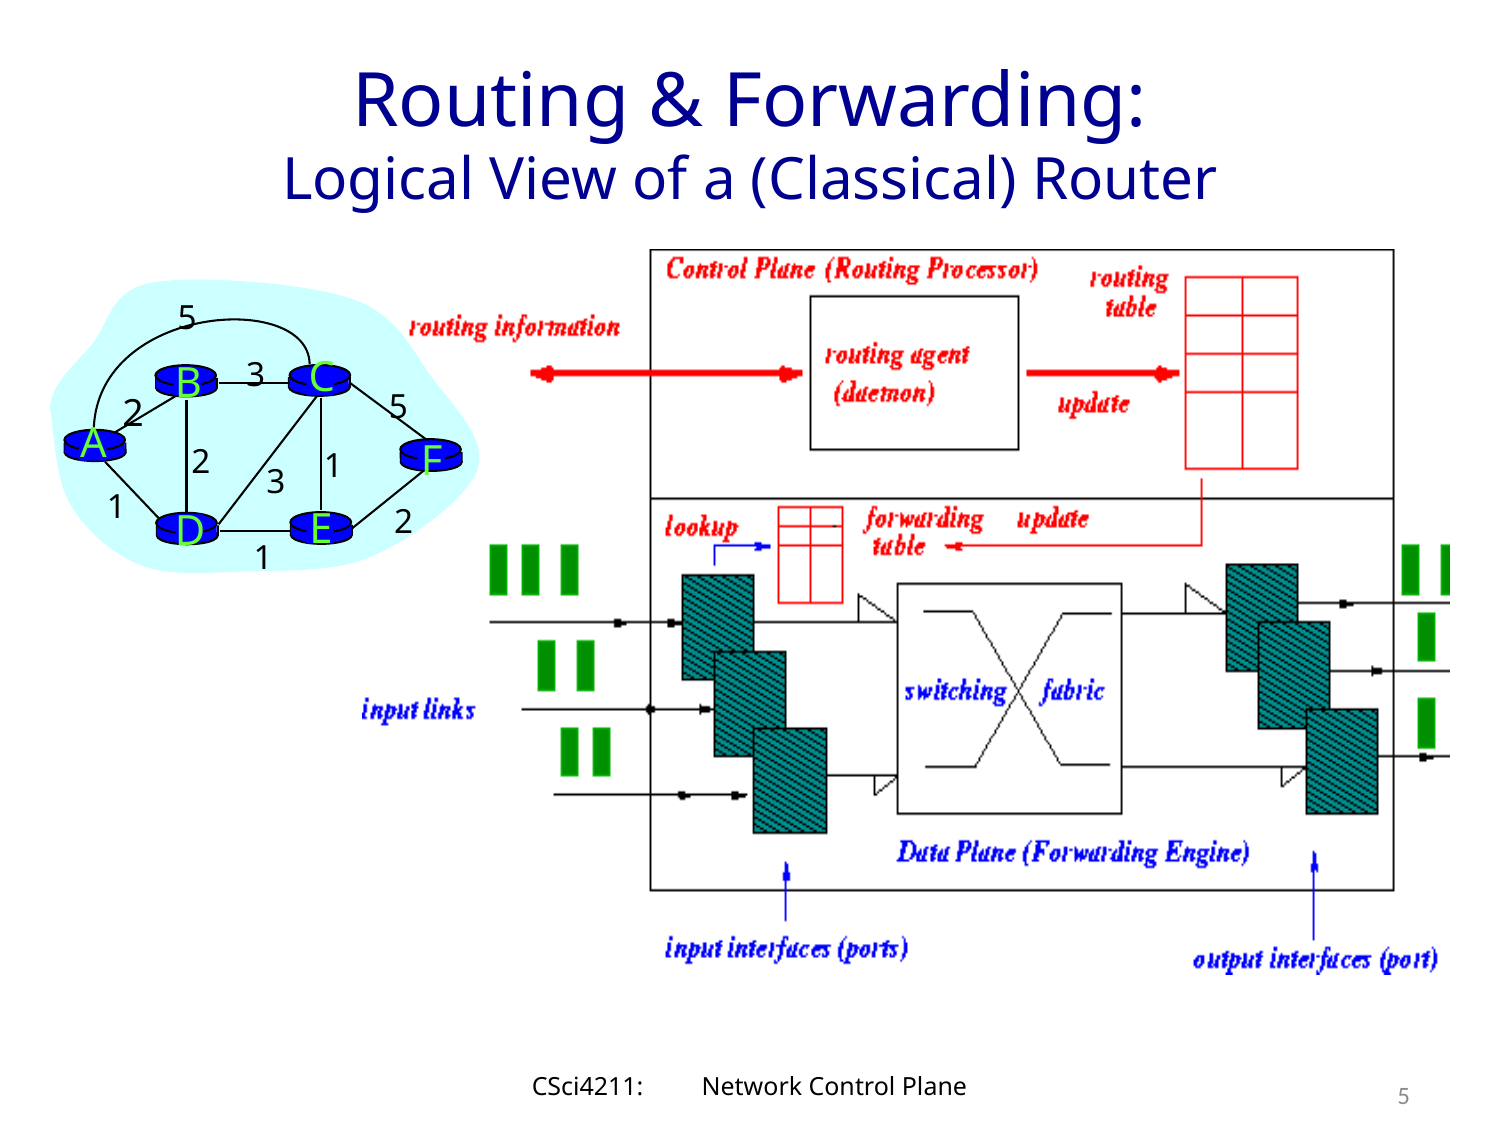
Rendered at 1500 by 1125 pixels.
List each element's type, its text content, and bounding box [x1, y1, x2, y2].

picture [362, 249, 1451, 976]
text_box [49, 274, 488, 585]
title Routing & Forwarding: Logical View of a (Classical) Router [112, 37, 1388, 225]
footer CSci4211: Network Control Plane [512, 1070, 988, 1125]
slide_number 5 [1074, 1065, 1425, 1125]
